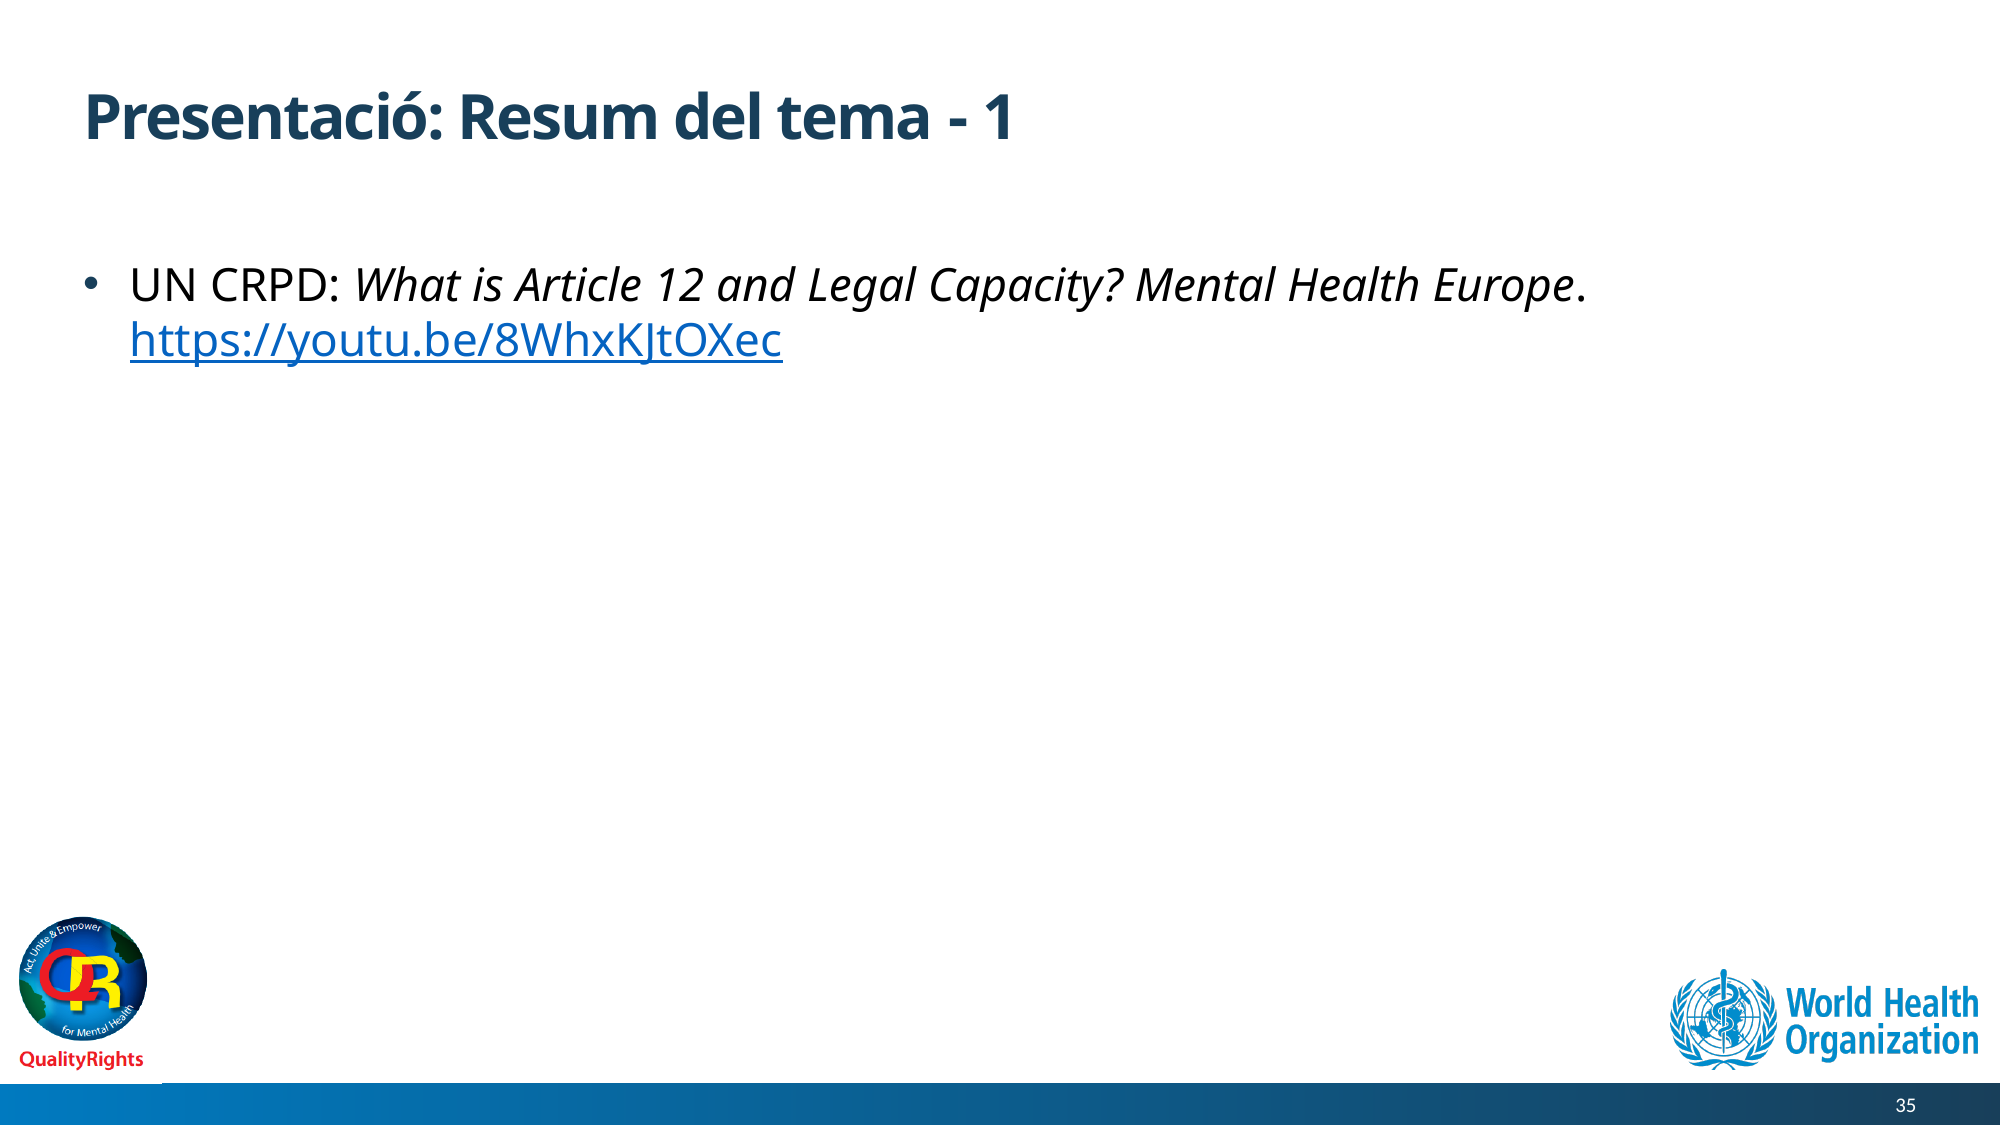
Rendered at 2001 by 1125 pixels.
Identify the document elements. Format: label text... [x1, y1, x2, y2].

picture [1726, 988, 1733, 999]
picture [1725, 1040, 1747, 1054]
picture [1682, 987, 1766, 1060]
picture [1730, 969, 1978, 1070]
picture [0, 899, 162, 1084]
title Presentació: Resum del tema - 1 [83, 83, 1690, 154]
picture [1716, 1064, 1731, 1070]
slide_number 35 [1646, 1086, 1917, 1122]
picture [1805, 987, 1811, 1003]
list UN CRPD: What is Article 12 and Legal Capacity? Mental Health Europe. https://youtu.be/8WhxKJtOXec [83, 247, 1917, 987]
picture [1711, 1021, 1722, 1029]
picture [1860, 1000, 1865, 1013]
picture [1700, 987, 1711, 992]
picture [1670, 1029, 1716, 1070]
picture [1670, 987, 1680, 1011]
picture [1678, 1024, 1682, 1034]
picture [1891, 987, 1897, 999]
picture [1791, 987, 1798, 1005]
